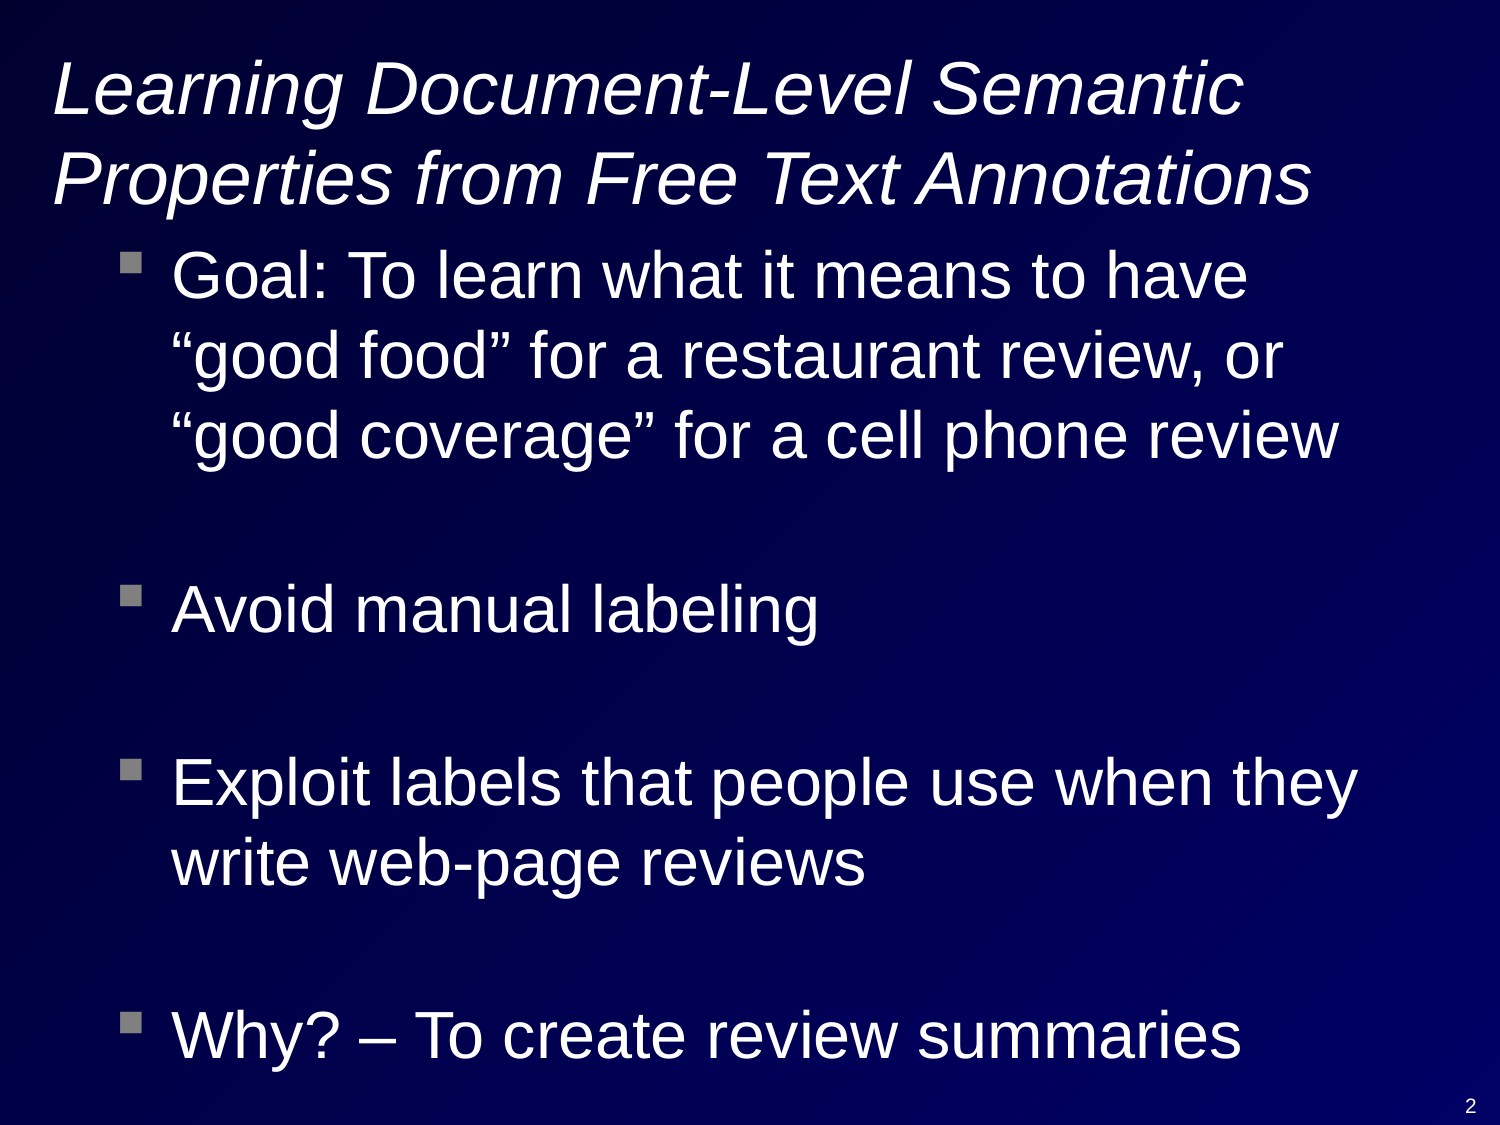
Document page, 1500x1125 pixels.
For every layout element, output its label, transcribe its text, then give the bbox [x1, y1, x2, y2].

list Goal: To learn what it means to have “good food” for a restaurant review, or “good coverage” for a cell phone review Avoid manual labeling Exploit labels that people use when they write web-page reviews Why? – To create review summaries [99, 224, 1376, 901]
title Learning Document-Level Semantic Properties from Free Text Annotations [36, 24, 1376, 235]
